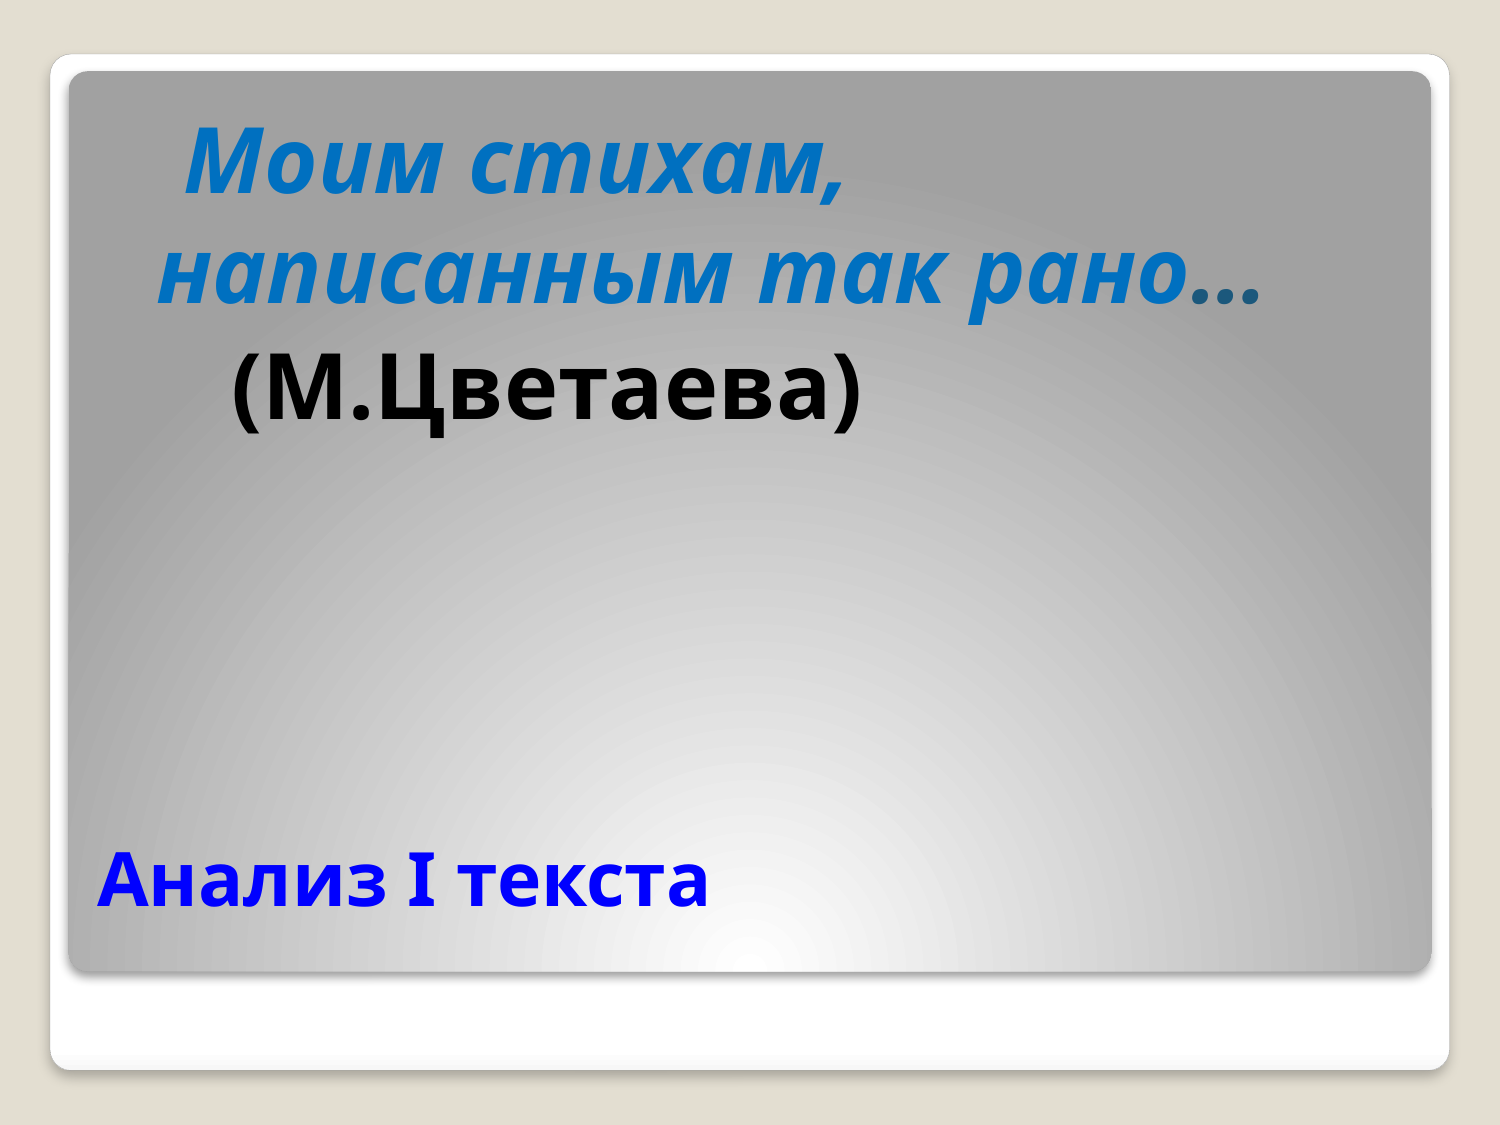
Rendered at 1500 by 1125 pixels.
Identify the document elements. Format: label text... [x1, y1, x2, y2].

title Анализ I текста [82, 786, 1425, 929]
list Моим стихам, написанным так рано… (М.Цветаева) [82, 86, 1425, 774]
